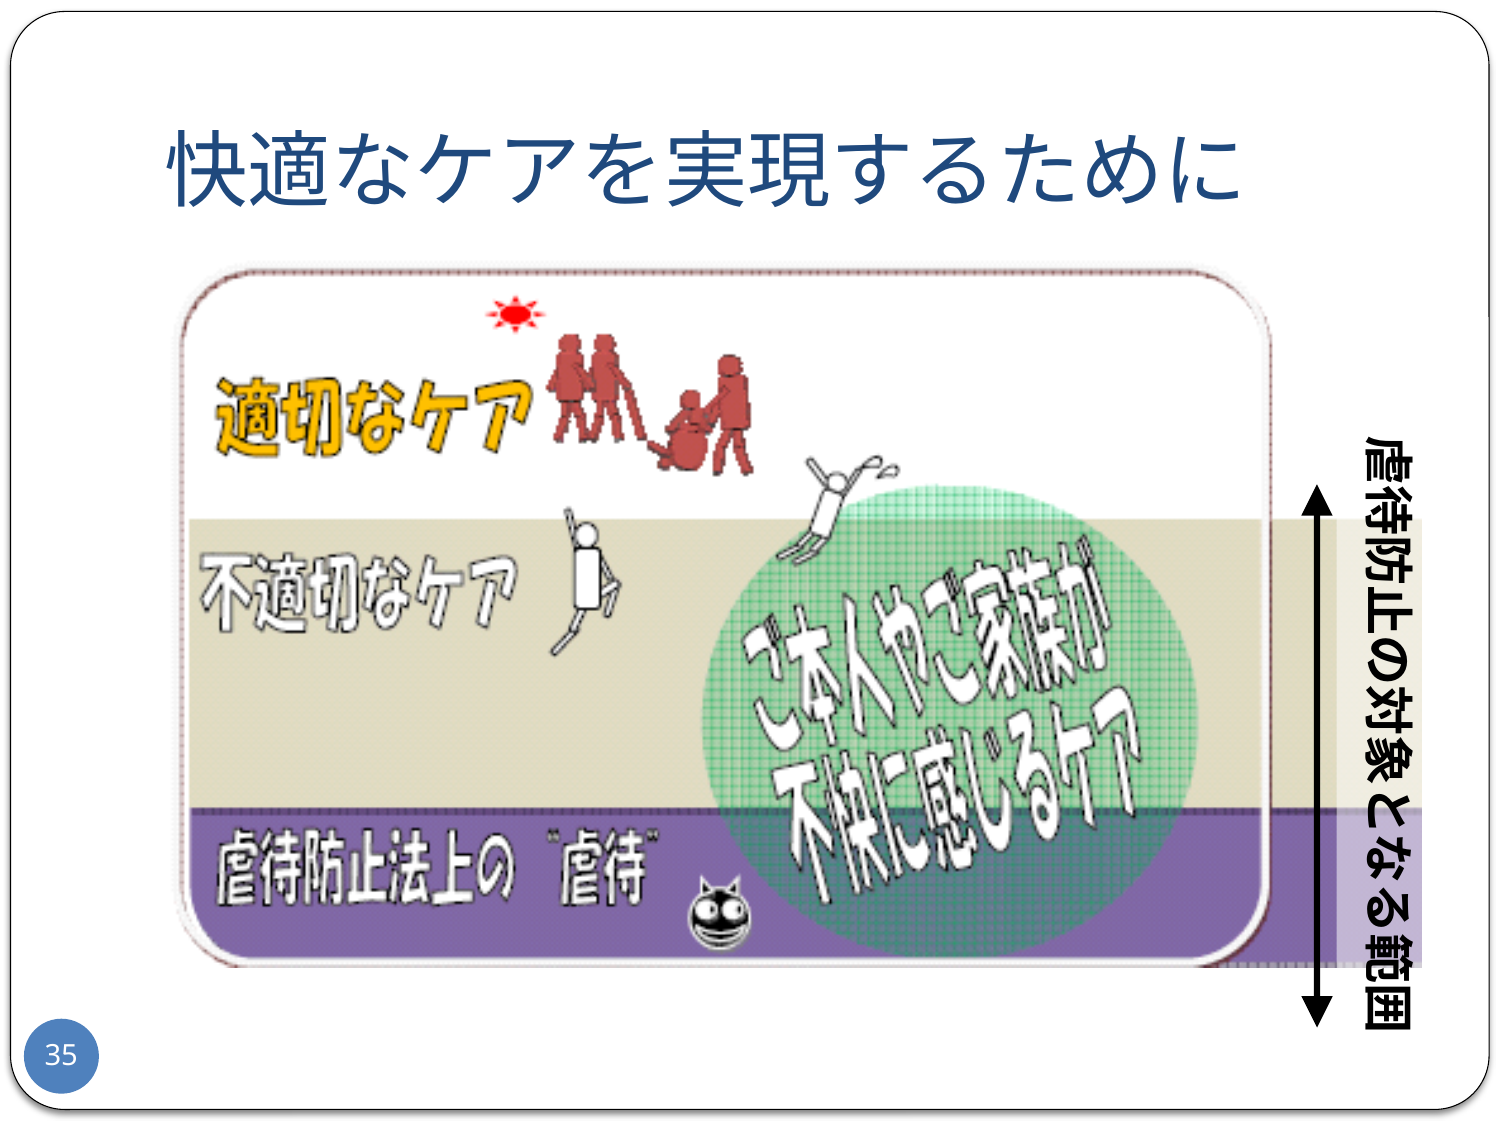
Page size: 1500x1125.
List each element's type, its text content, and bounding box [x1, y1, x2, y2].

title 快適なケアを実現するために [150, 45, 1425, 233]
text_box 虐待防止の対象となる範囲 [1336, 977, 1428, 1042]
slide_number 35 [23, 1018, 99, 1094]
text_box [1306, 980, 1328, 1028]
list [149, 253, 1426, 972]
